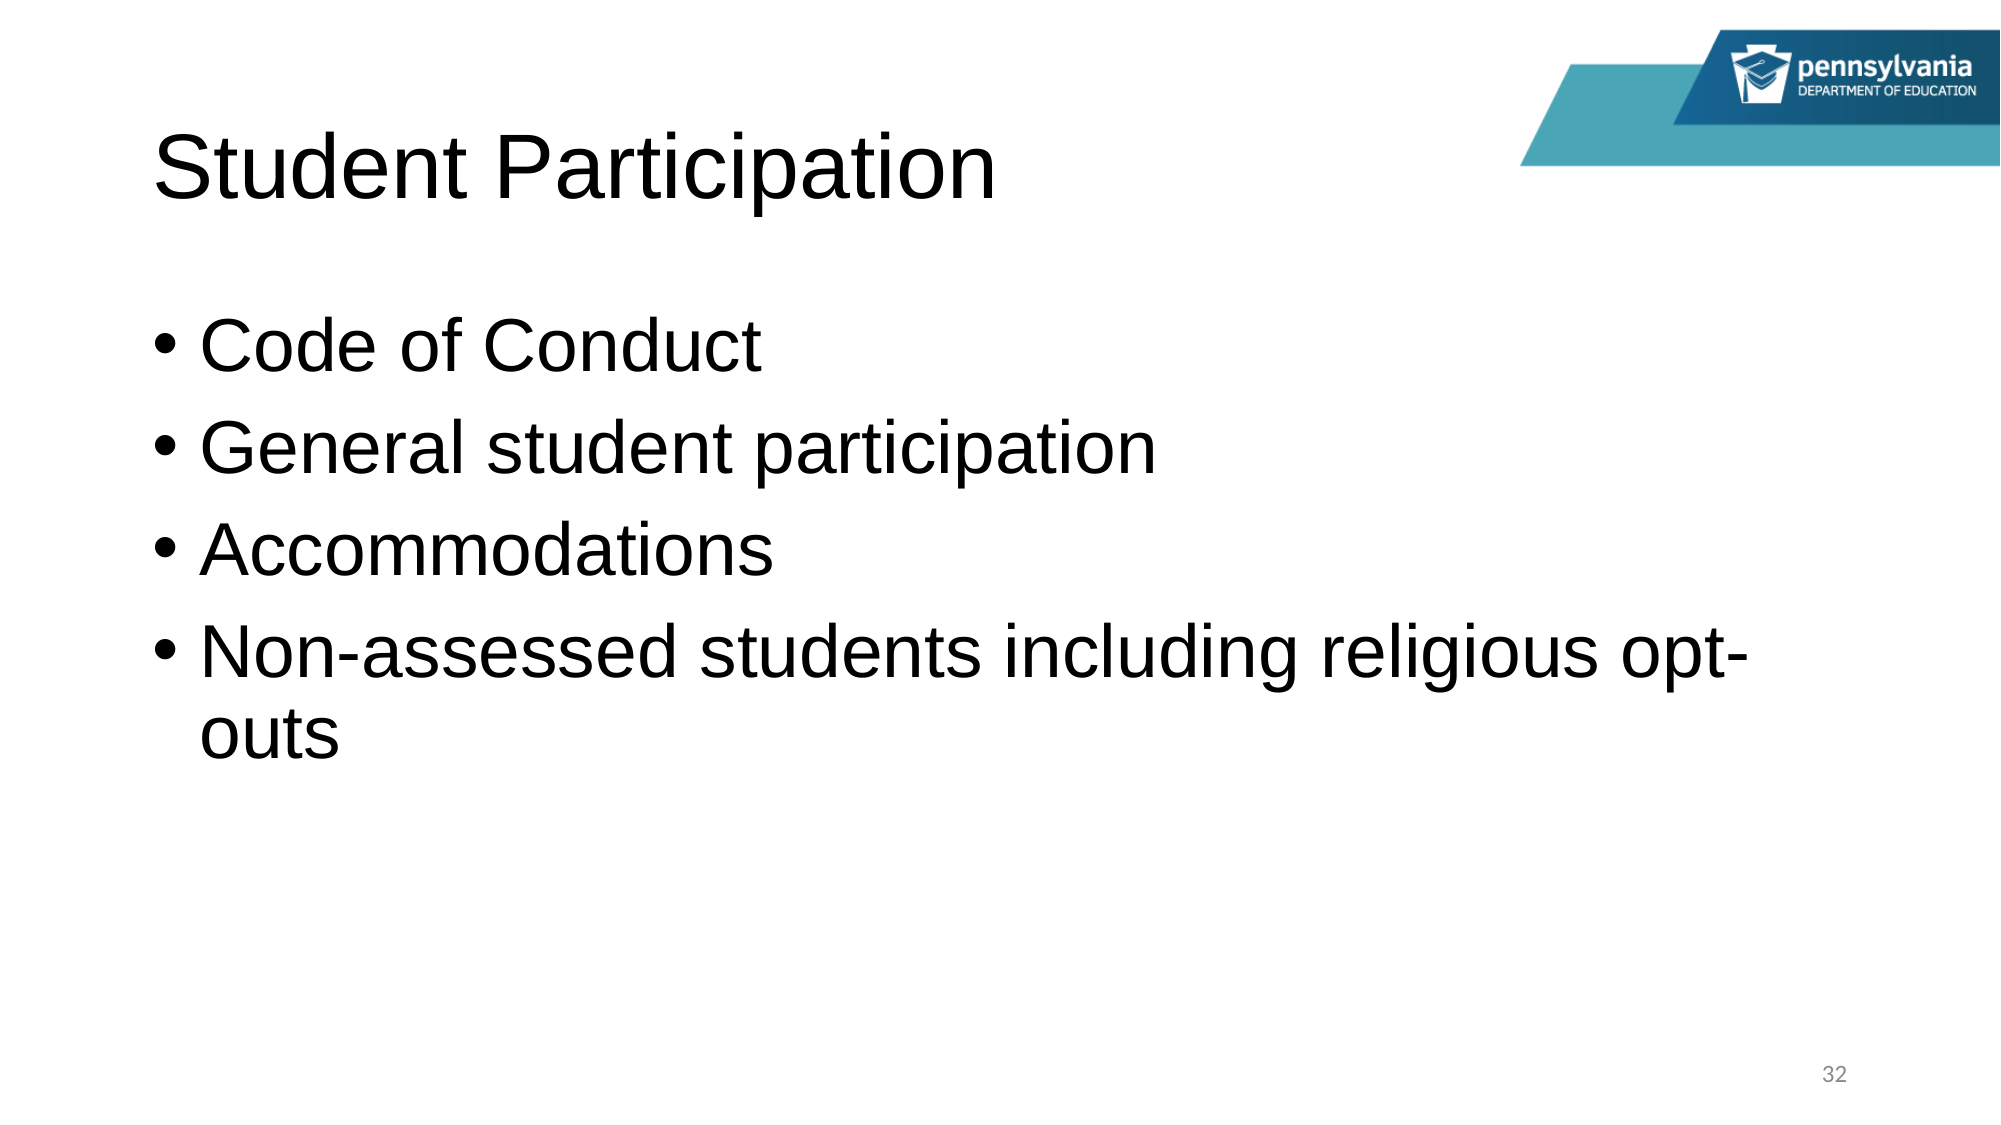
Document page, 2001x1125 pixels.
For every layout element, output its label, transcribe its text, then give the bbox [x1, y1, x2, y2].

list Code of Conduct General student participation Accommodations Non-assessed students including religious opt-outs [137, 299, 1863, 1014]
picture [275, 0, 2000, 220]
slide_number 32 [1412, 1042, 1863, 1103]
title Student Participation [137, 59, 1863, 278]
